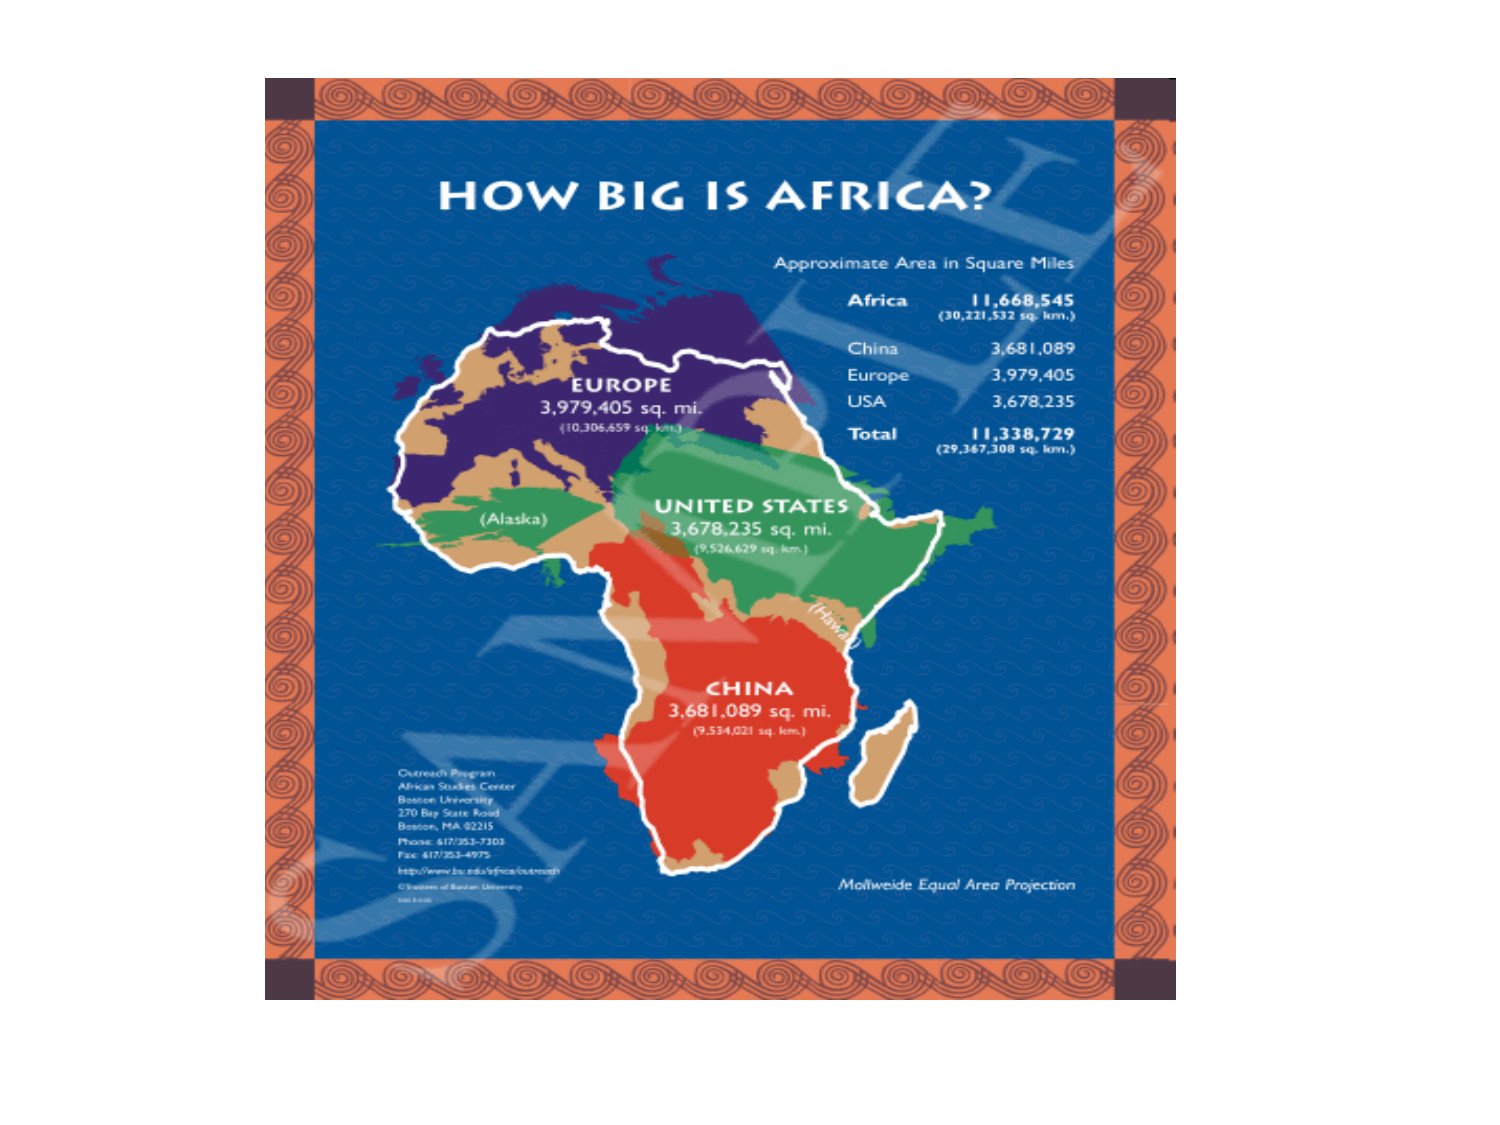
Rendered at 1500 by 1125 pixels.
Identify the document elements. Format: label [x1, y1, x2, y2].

picture [265, 77, 1176, 1000]
